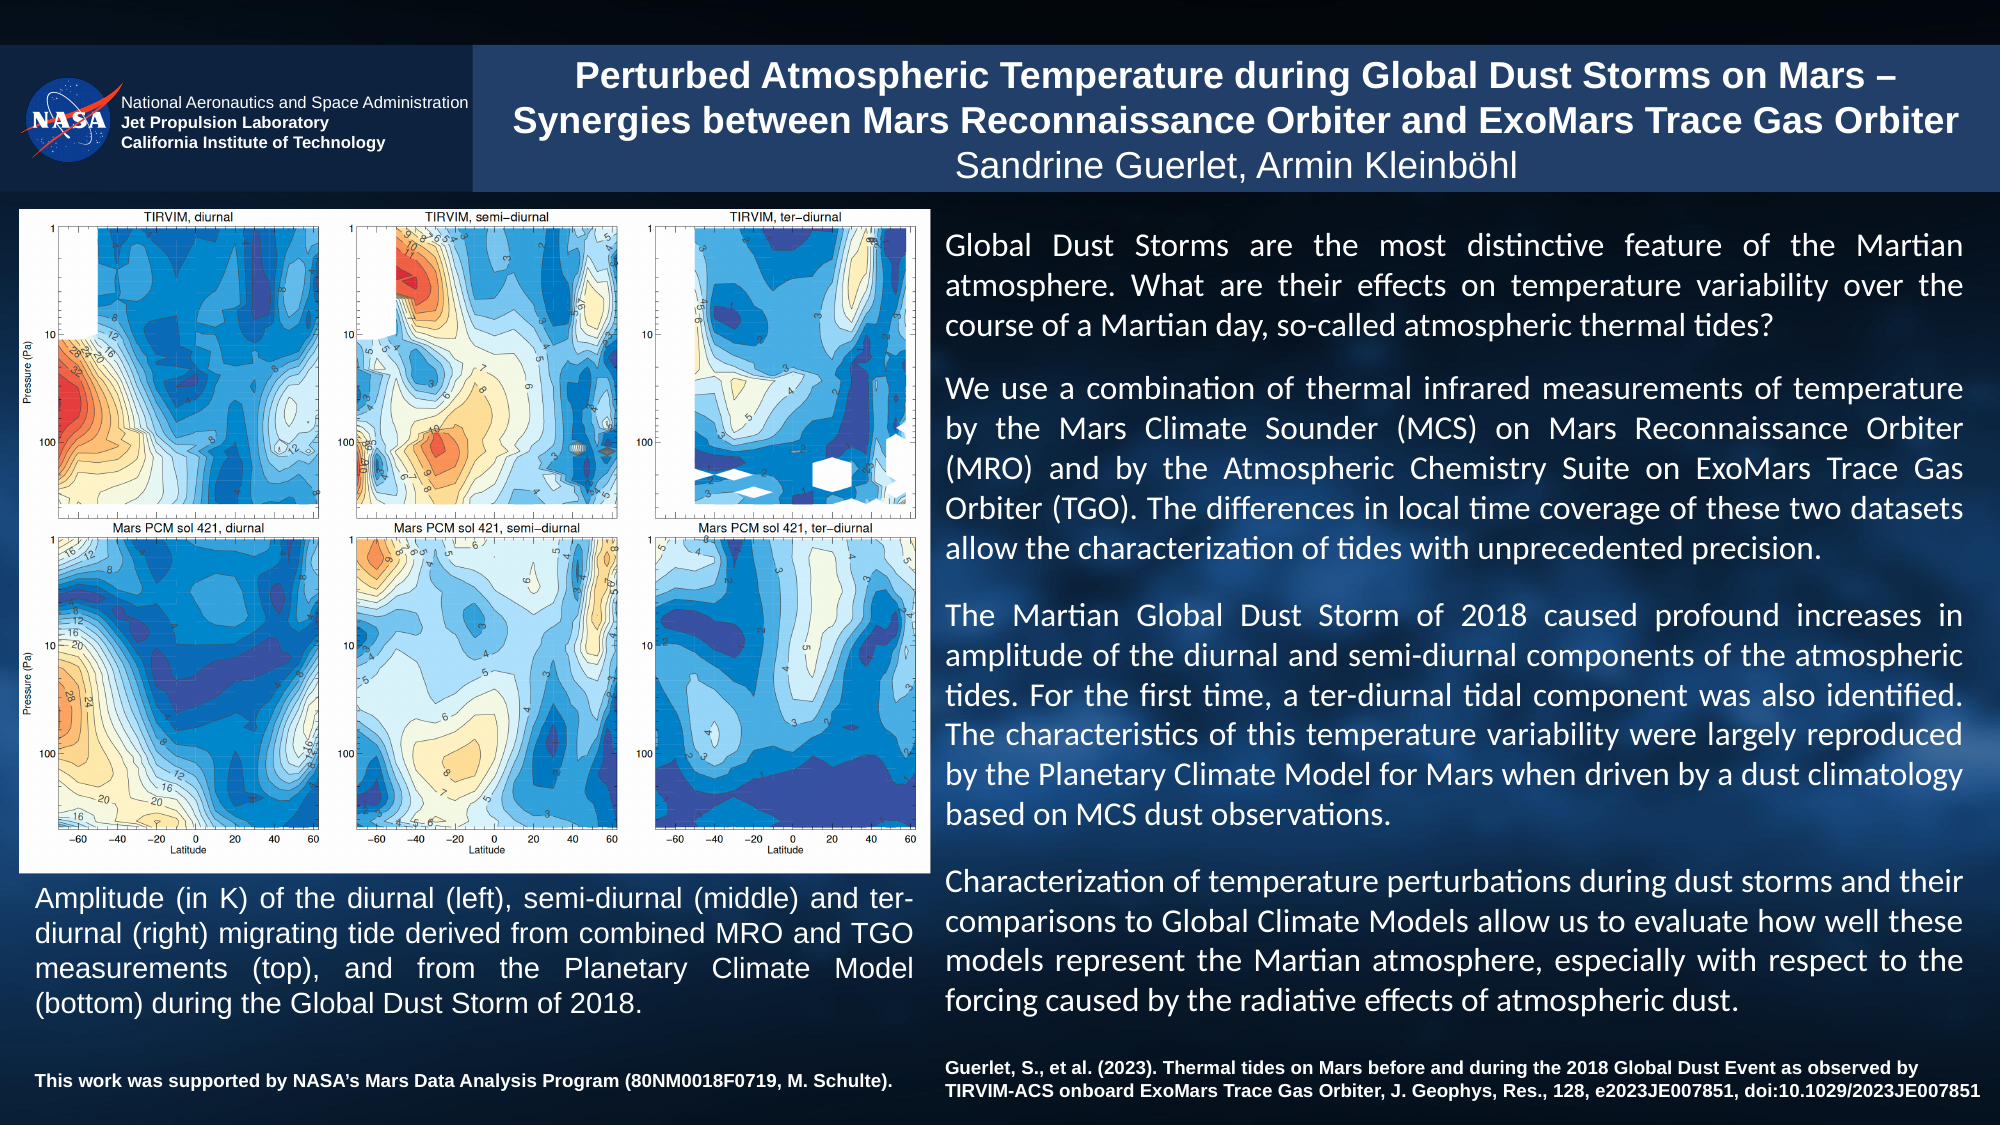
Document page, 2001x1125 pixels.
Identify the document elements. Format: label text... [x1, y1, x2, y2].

text_box Characterization of temperature perturbations during dust storms and their comparisons to Global Climate Models allow us to evaluate how well these models represent the Martian atmosphere, especially with respect to the forcing caused by the radiative effects of atmospheric dust. [930, 851, 1981, 1026]
picture [0, 0, 2000, 44]
text_box The Martian Global Dust Storm of 2018 caused profound increases in amplitude of the diurnal and semi-diurnal components of the atmospheric tides. For the first time, a ter-diurnal tidal component was also identified. The characteristics of this temperature variability were largely reproduced by the Planetary Climate Model for Mars when driven by a dust climatology based on MCS dust observations. [935, 585, 1981, 840]
text_box Global Dust Storms are the most distinctive feature of the Martian atmosphere. What are their effects on temperature variability over the course of a Martian day, so-called atmospheric thermal tides? [935, 216, 1981, 351]
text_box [0, 44, 2000, 193]
picture [0, 193, 2000, 1125]
picture [19, 75, 125, 165]
text_box We use a combination of thermal infrared measurements of temperature by the Mars Climate Sounder (MCS) on Mars Reconnaissance Orbiter (MRO) and by the Atmospheric Chemistry Suite on ExoMars Trace Gas Orbiter (TGO). The differences in local time coverage of these two datasets allow the characterization of tides with unprecedented precision. [935, 359, 1981, 574]
text_box Guerlet, S., et al. (2023). Thermal tides on Mars before and during the 2018 Global Dust Event as observed by TIRVIM-ACS onboard ExoMars Trace Gas Orbiter, J. Geophys, Res., 128, e2023JE007851, doi:10.1029/2023JE007851 [930, 1048, 2000, 1109]
text_box Amplitude (in K) of the diurnal (left), semi-diurnal (middle) and ter-diurnal (right) migrating tide derived from combined MRO and TGO measurements (top), and from the Planetary Climate Model (bottom) during the Global Dust Storm of 2018. [19, 883, 931, 1027]
text_box This work was supported by NASA’s Mars Data Analysis Program (80NM0018F0719, M. Schulte). [19, 1061, 913, 1099]
